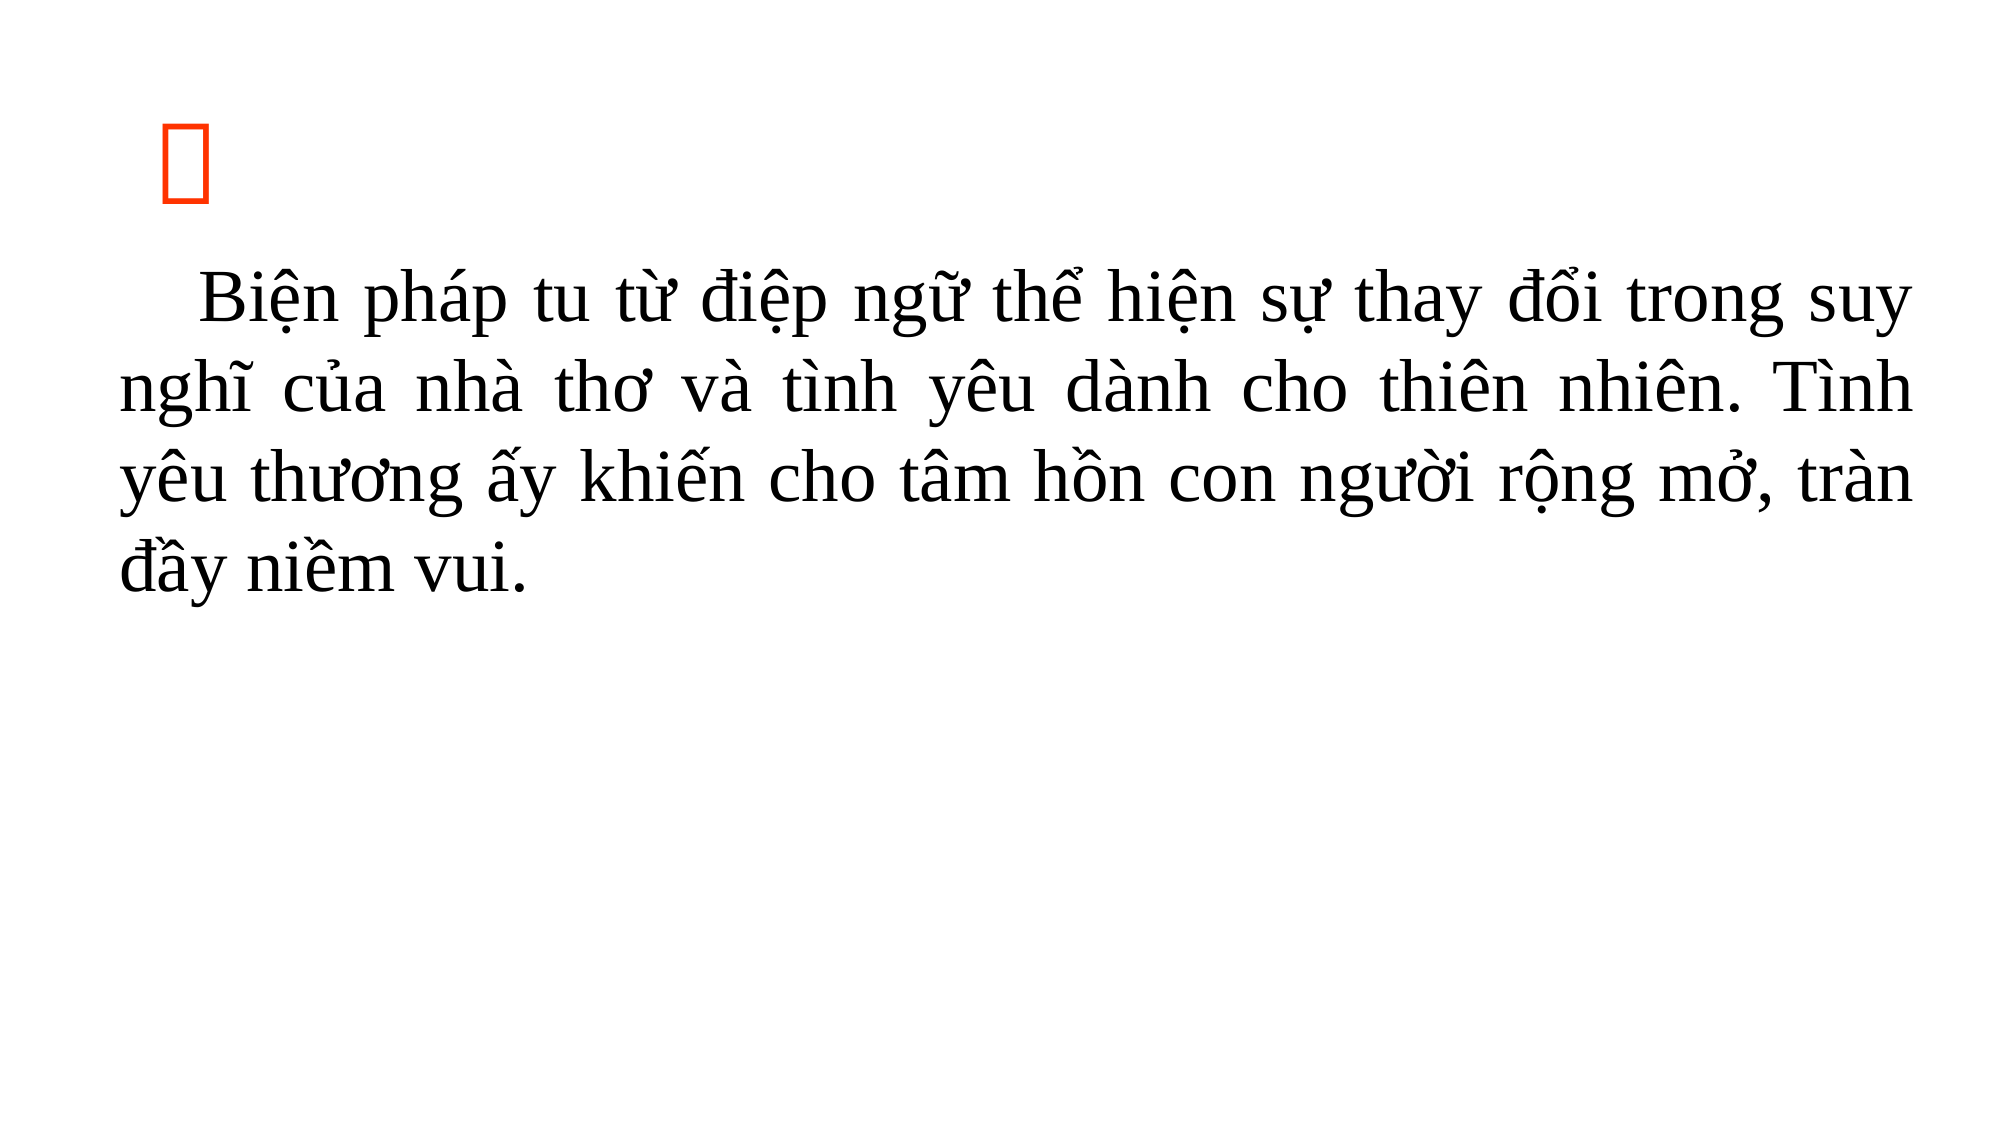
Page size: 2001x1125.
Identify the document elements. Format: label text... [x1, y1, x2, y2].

title  [137, 59, 1863, 239]
list Biện pháp tu từ điệp ngữ thể hiện sự thay đổi trong suy nghĩ của nhà thơ và tình yêu dành cho thiên nhiên. Tình yêu thương ấy khiến cho tâm hồn con người rộng mở, tràn đầy niềm vui. [104, 239, 1931, 1014]
